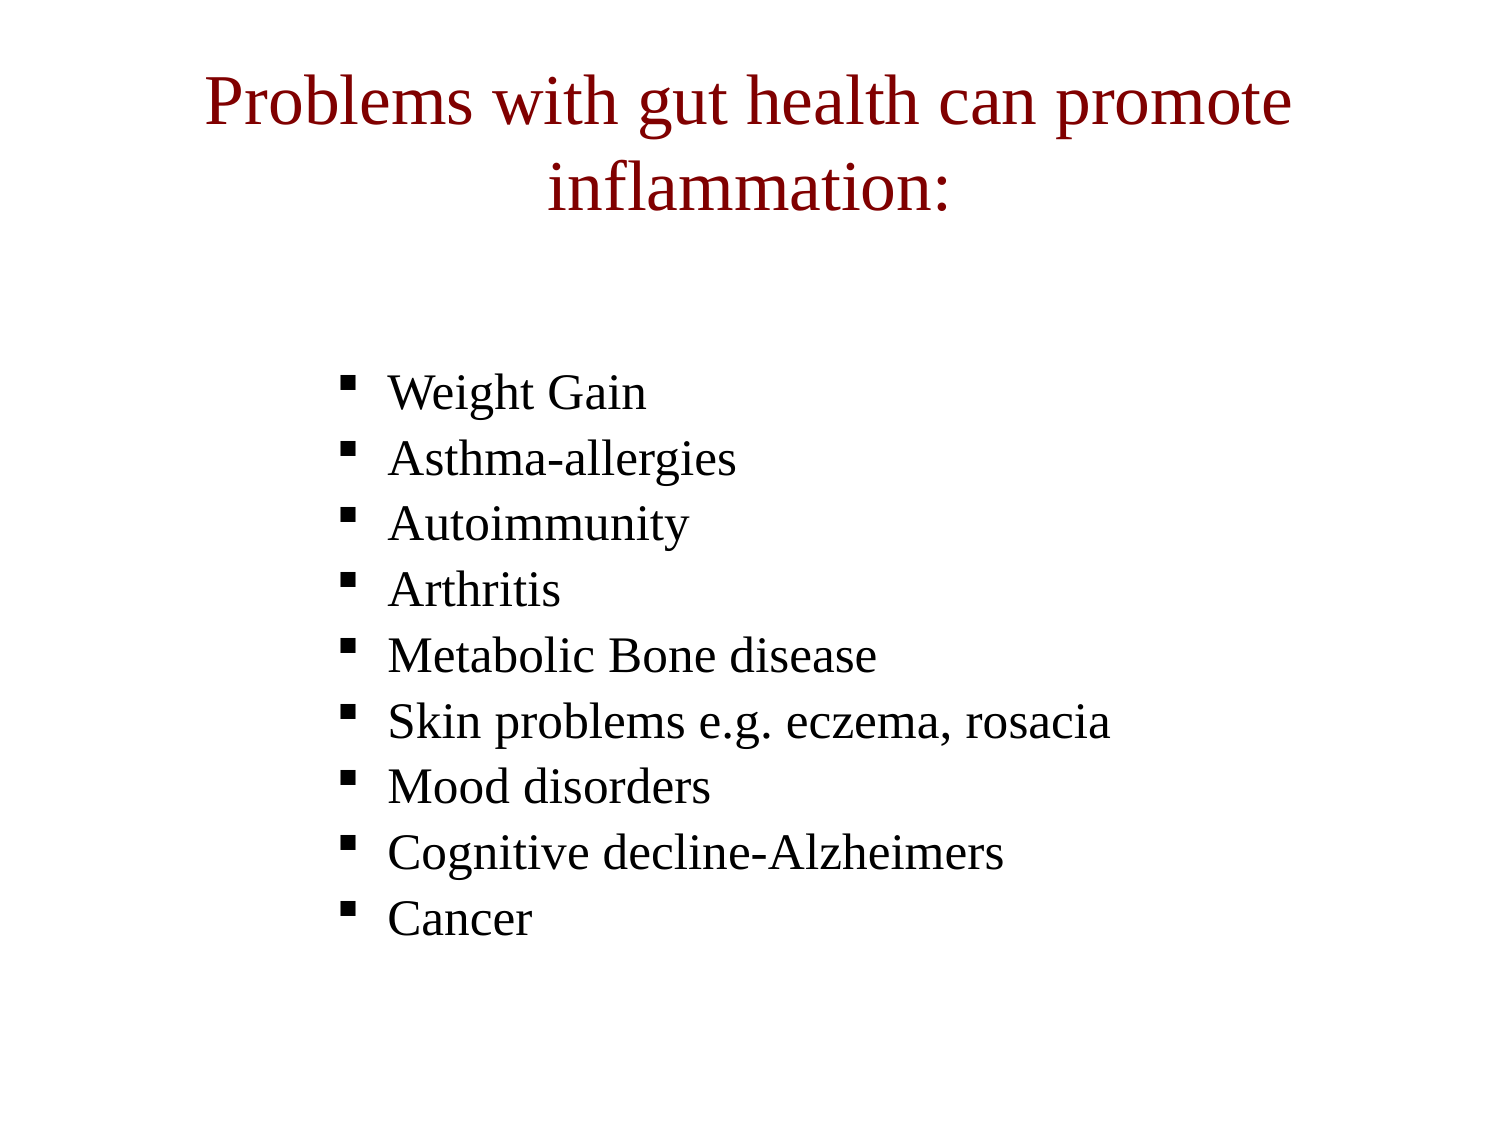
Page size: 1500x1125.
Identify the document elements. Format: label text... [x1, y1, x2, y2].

title Problems with gut health can promote inflammation: [75, 45, 1425, 233]
list Weight Gain Asthma-allergies Autoimmunity Arthritis Metabolic Bone disease Skin problems e.g. eczema, rosacia Mood disorders Cognitive decline-Alzheimers Cancer [321, 285, 1232, 961]
